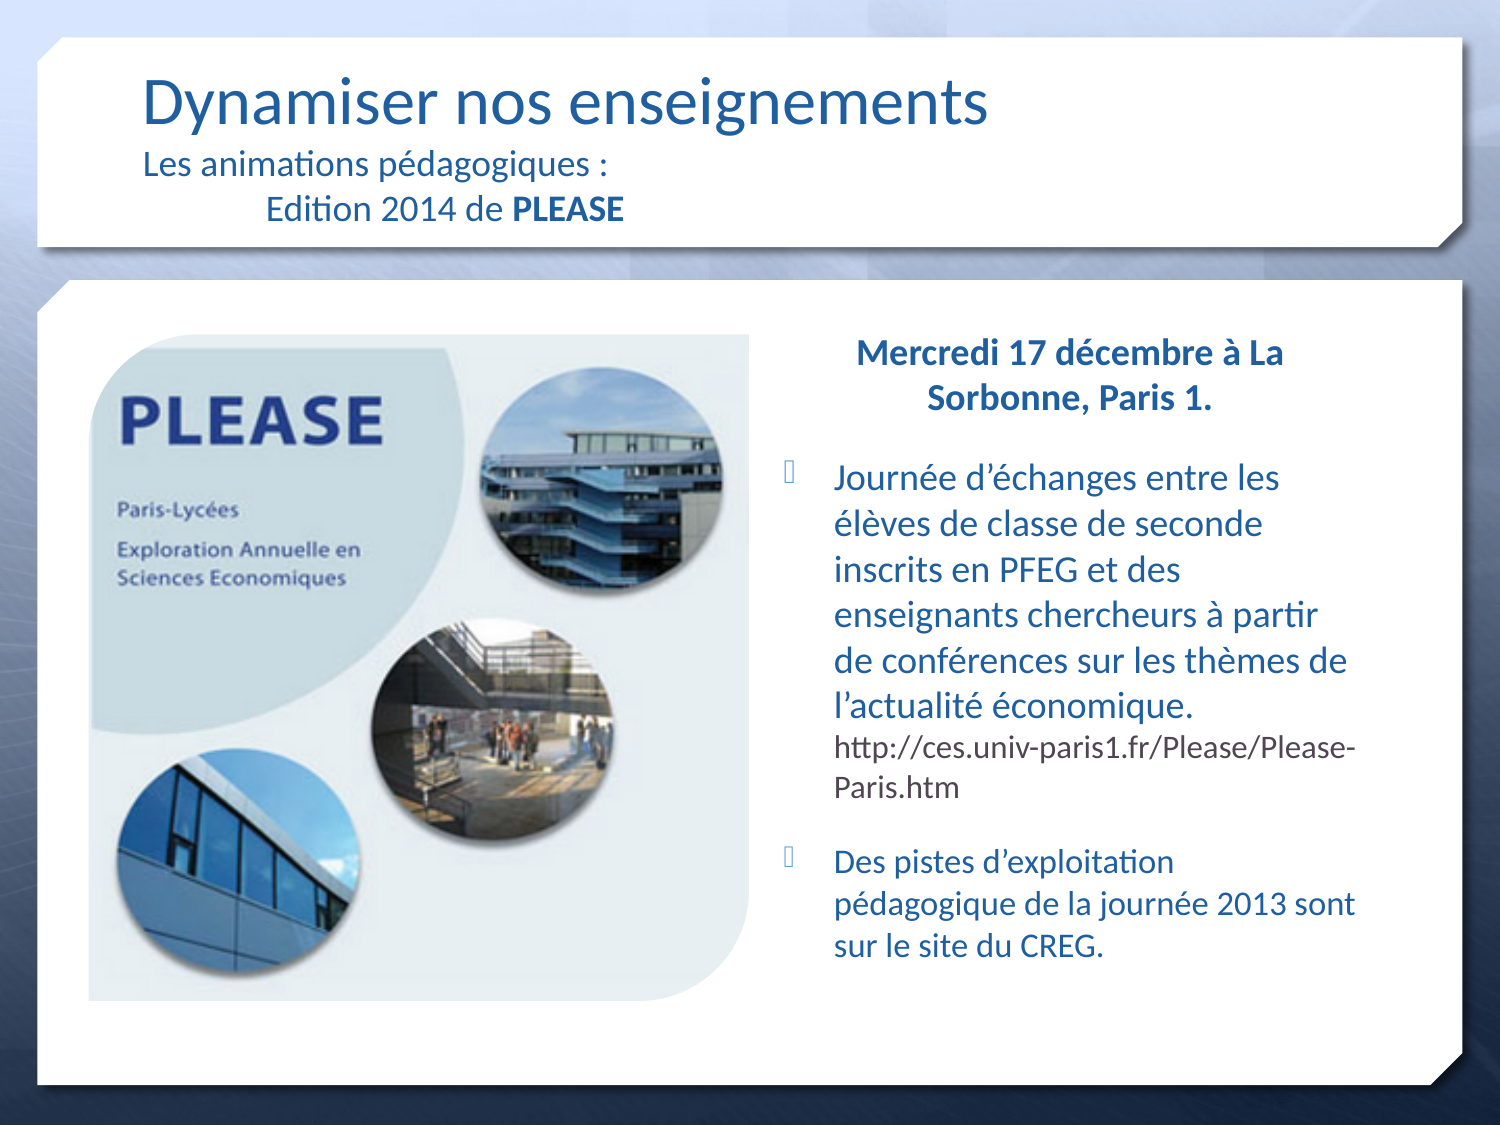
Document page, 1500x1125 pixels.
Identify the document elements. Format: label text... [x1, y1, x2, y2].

list Mercredi 17 décembre à La Sorbonne, Paris 1. Journée d’échanges entre les élèves de classe de seconde inscrits en PFEG et des enseignants chercheurs à partir de conférences sur les thèmes de l’actualité économique. http://ces.univ-paris1.fr/Please/Please-Paris.htm Des pistes d’exploitation pédagogique de la journée 2013 sont sur le site du CREG. [768, 319, 1372, 978]
title Dynamiser nos enseignements Les animations pédagogiques : Edition 2014 de PLEASE [127, 48, 1372, 236]
picture [87, 333, 750, 1002]
